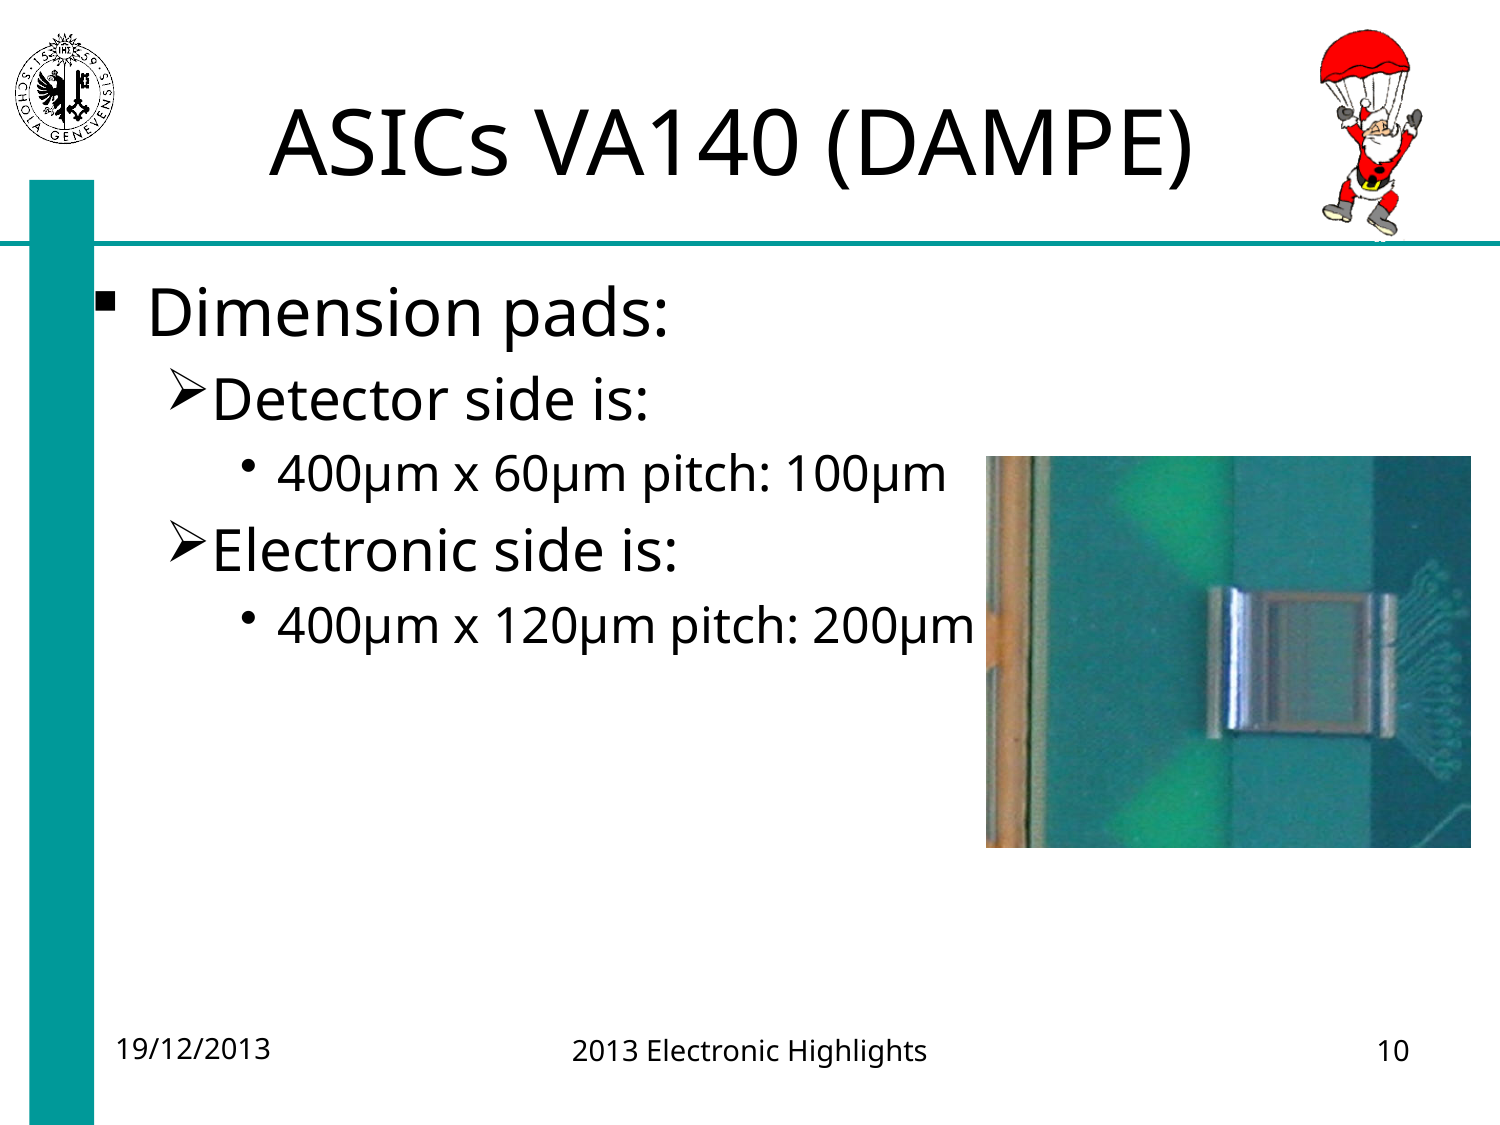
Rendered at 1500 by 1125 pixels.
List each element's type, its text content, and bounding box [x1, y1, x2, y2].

footer 2013 Electronic Highlights [512, 1024, 988, 1103]
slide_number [100, 1023, 431, 1102]
title ASICs VA140 (DAMPE) [135, 45, 1329, 233]
picture [985, 455, 1471, 849]
picture [12, 29, 117, 148]
picture [1257, 8, 1483, 242]
list Dimension pads: Detector side is: 400µm x 60µm pitch: 100µm Electronic side is: 400µm x 120µm pitch: 200µm [75, 262, 1425, 1024]
slide_number 10 [1074, 1024, 1425, 1103]
